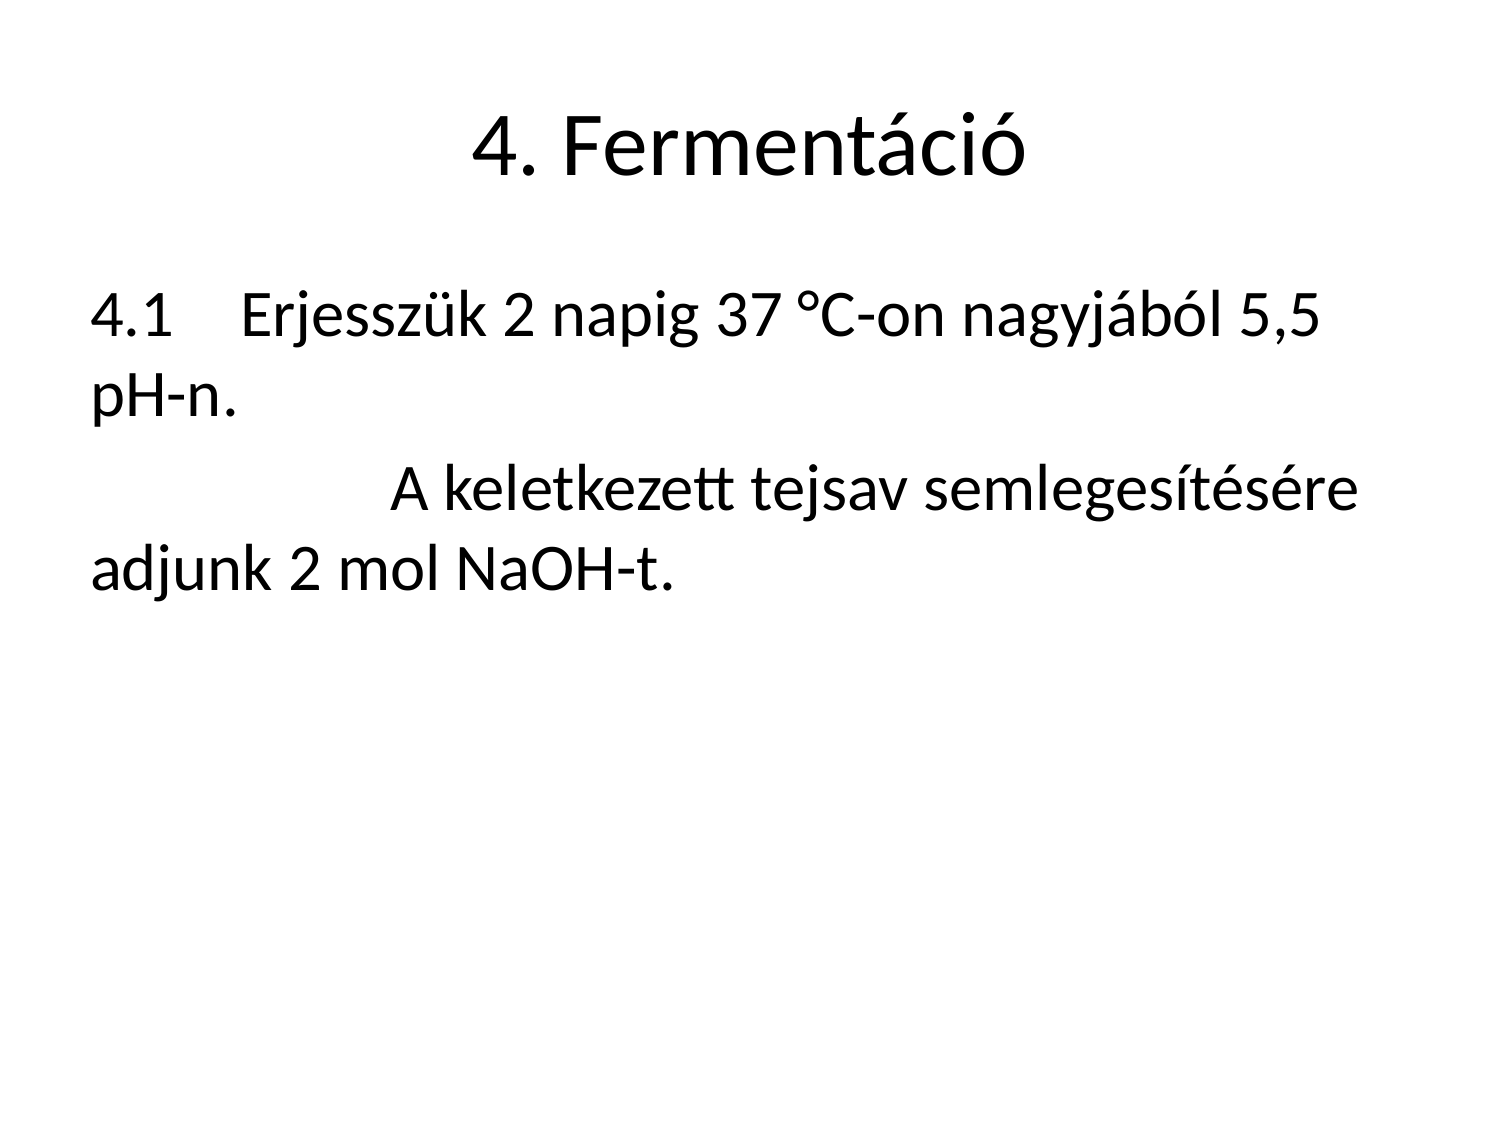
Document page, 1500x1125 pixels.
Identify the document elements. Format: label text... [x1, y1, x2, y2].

title 4. Fermentáció [75, 45, 1425, 233]
list 4.1 Erjesszük 2 napig 37 °C-on nagyjából 5,5 pH-n. A keletkezett tejsav semlegesítésére adjunk 2 mol NaOH-t. [75, 262, 1425, 1005]
